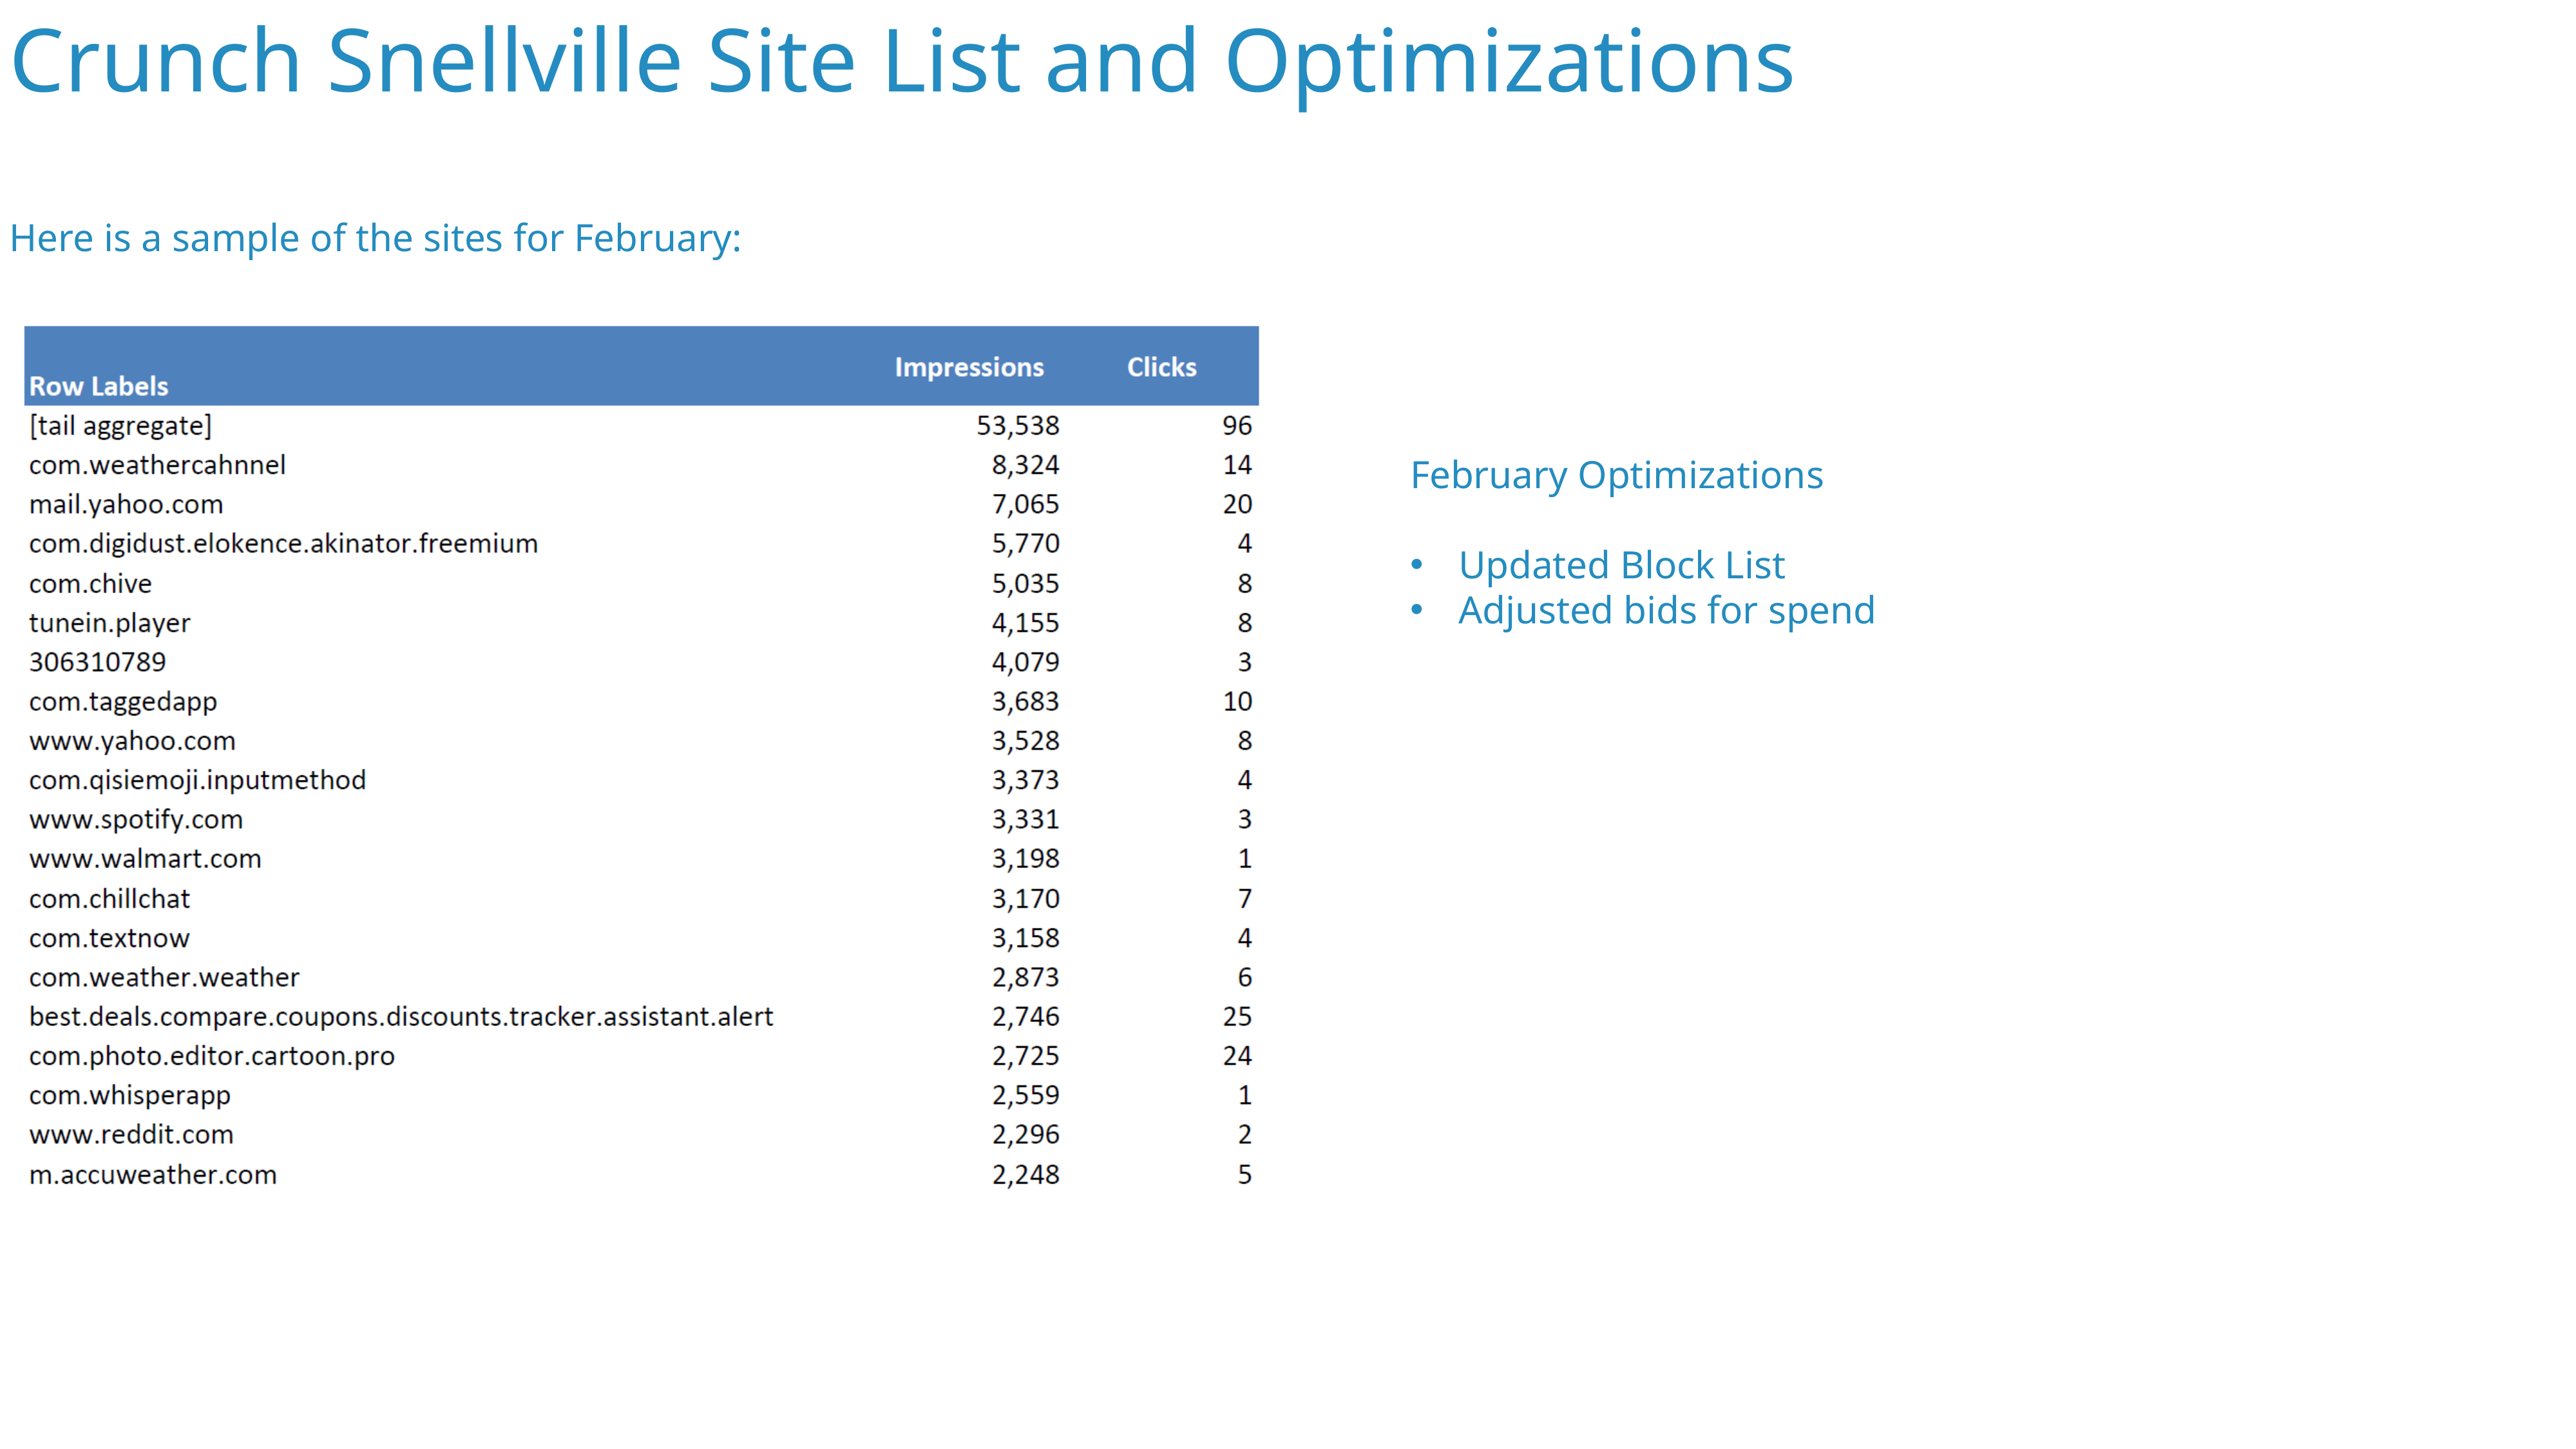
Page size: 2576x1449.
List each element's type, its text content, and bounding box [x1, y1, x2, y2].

text_box February Optimizations Updated Block List Adjusted bids for spend [1400, 446, 2352, 681]
picture [14, 316, 1279, 1199]
text_box Crunch Snellville Site List and Optimizations Here is a sample of the sites for February: [0, 0, 2558, 264]
